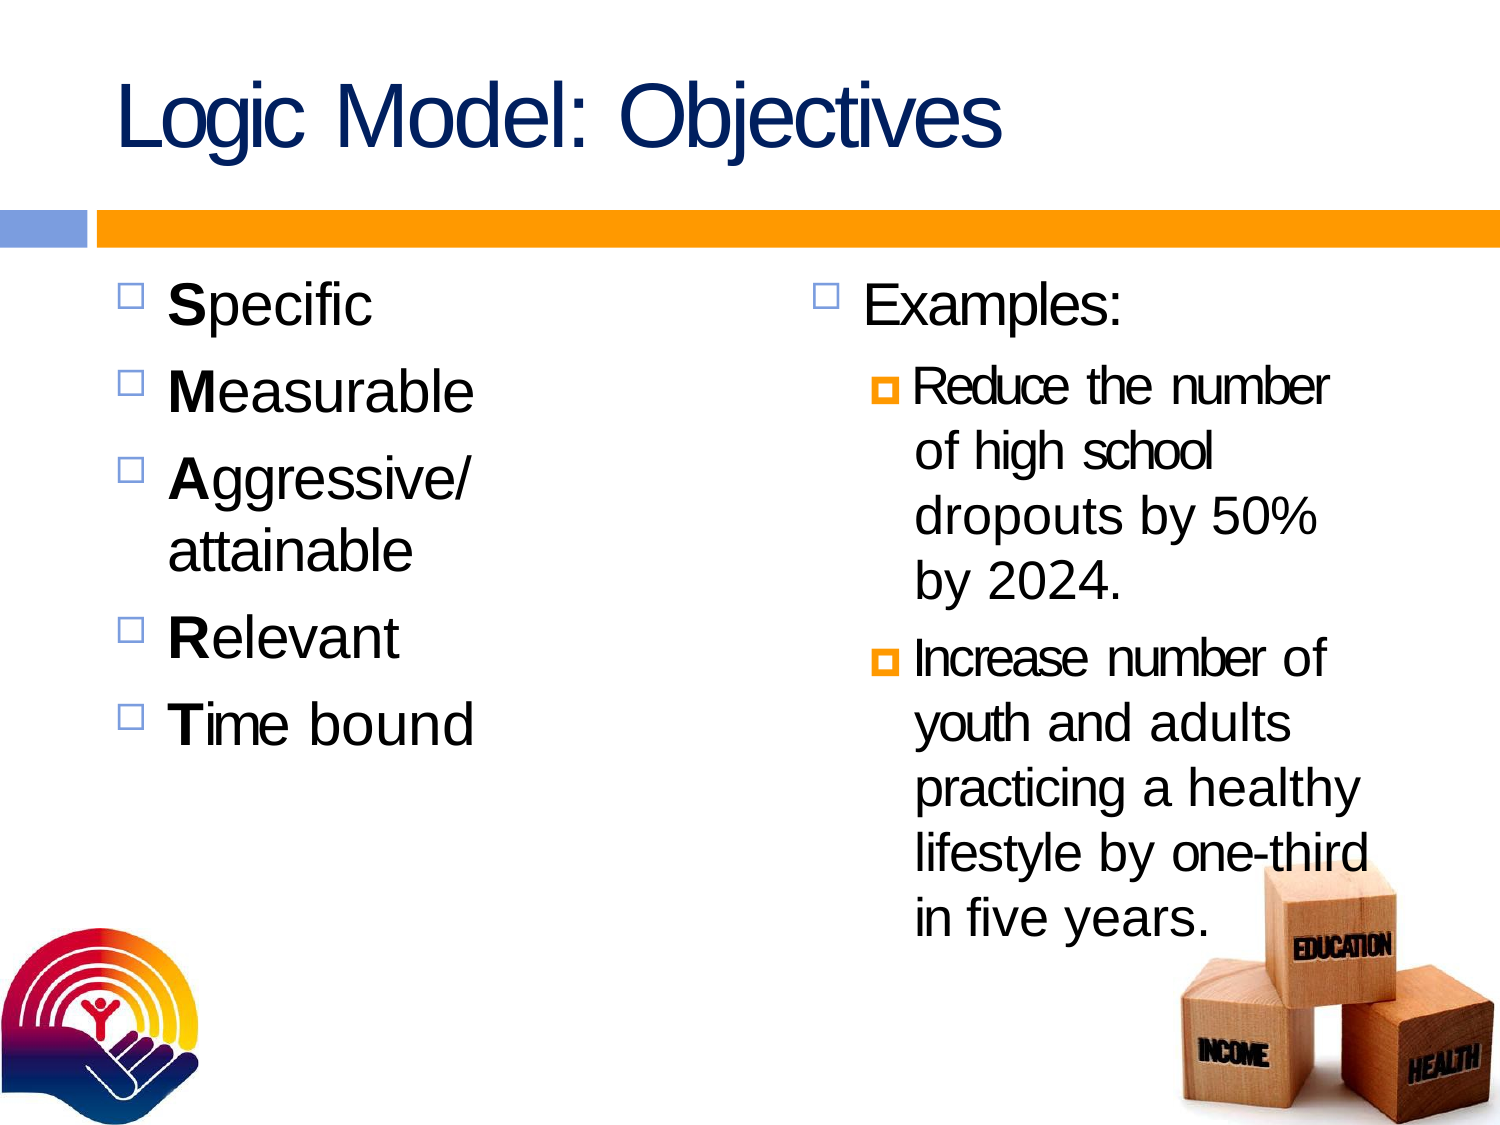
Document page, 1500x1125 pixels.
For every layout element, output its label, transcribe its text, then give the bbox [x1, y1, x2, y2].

title Logic Model: Objectives [98, 53, 1402, 244]
list Examples: 🞑 Reduce the number of high school dropouts by 50% by 2024. 🞑 Increase number of youth and adults practicing a healthy lifestyle by one-third in five years. [807, 248, 1414, 948]
picture [0, 928, 199, 1125]
text_box Specific Measurable Aggressive/attainable Relevant Time bound [112, 248, 718, 758]
picture [1173, 854, 1500, 1125]
